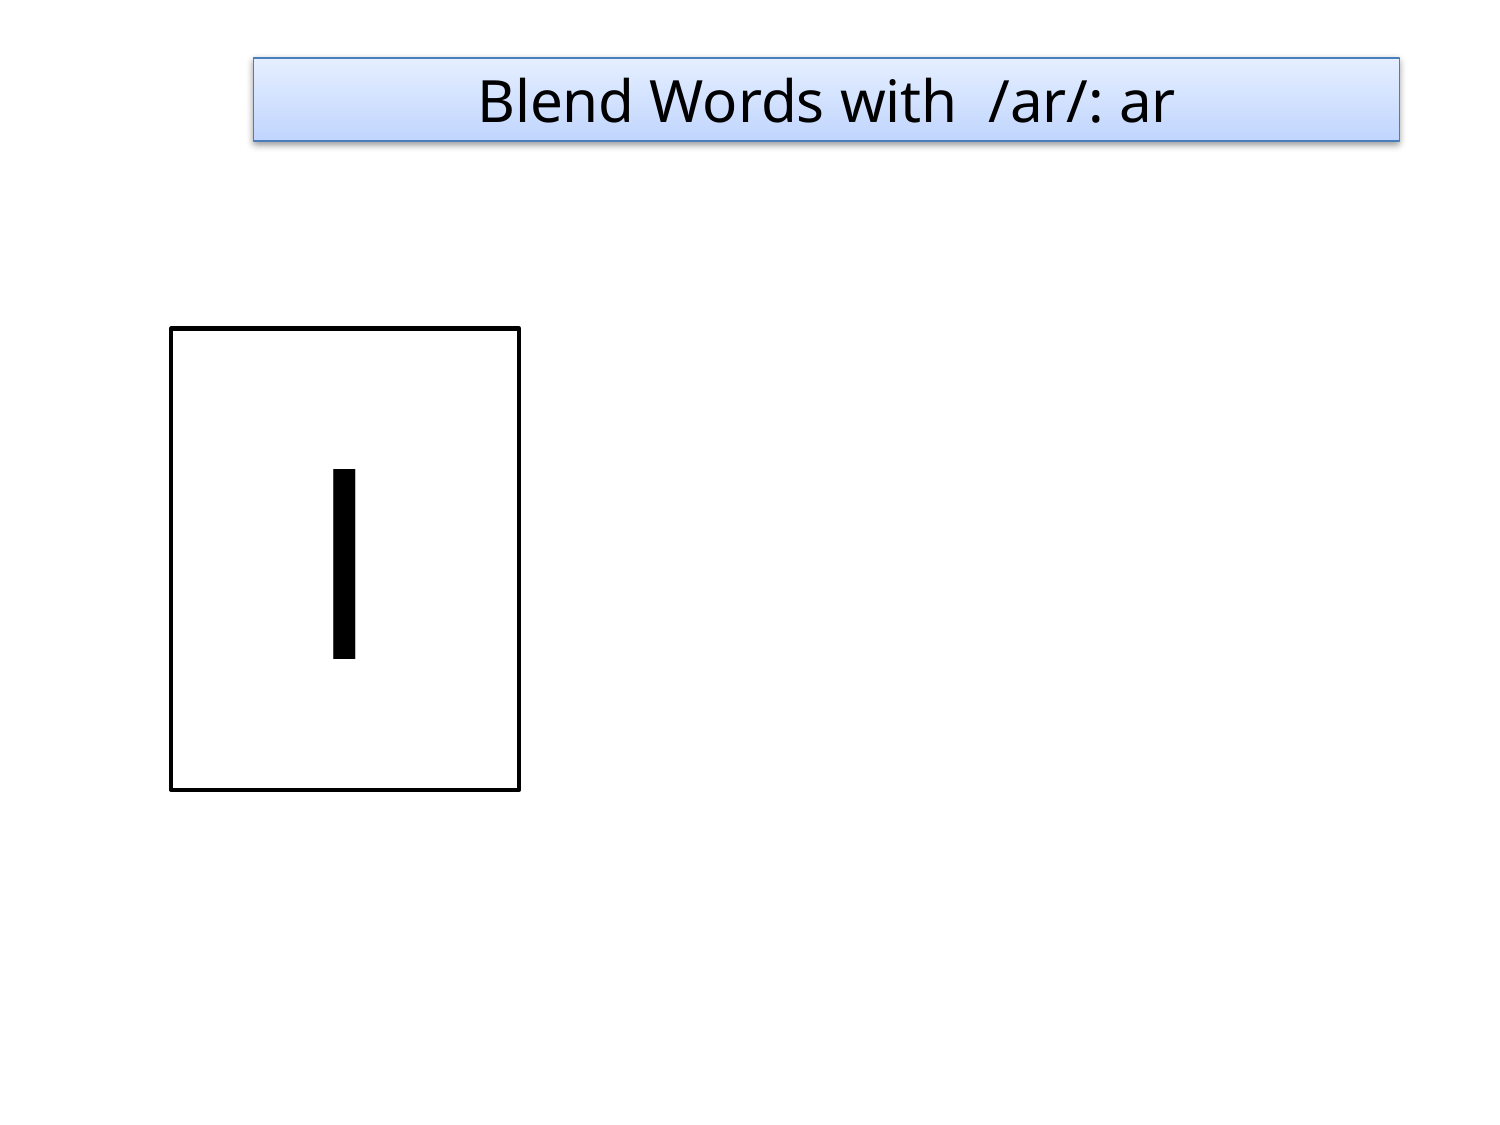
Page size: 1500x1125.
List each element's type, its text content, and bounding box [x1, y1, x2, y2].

text_box Blend Words with /ar/: ar [253, 57, 1400, 142]
text_box l [169, 326, 521, 792]
